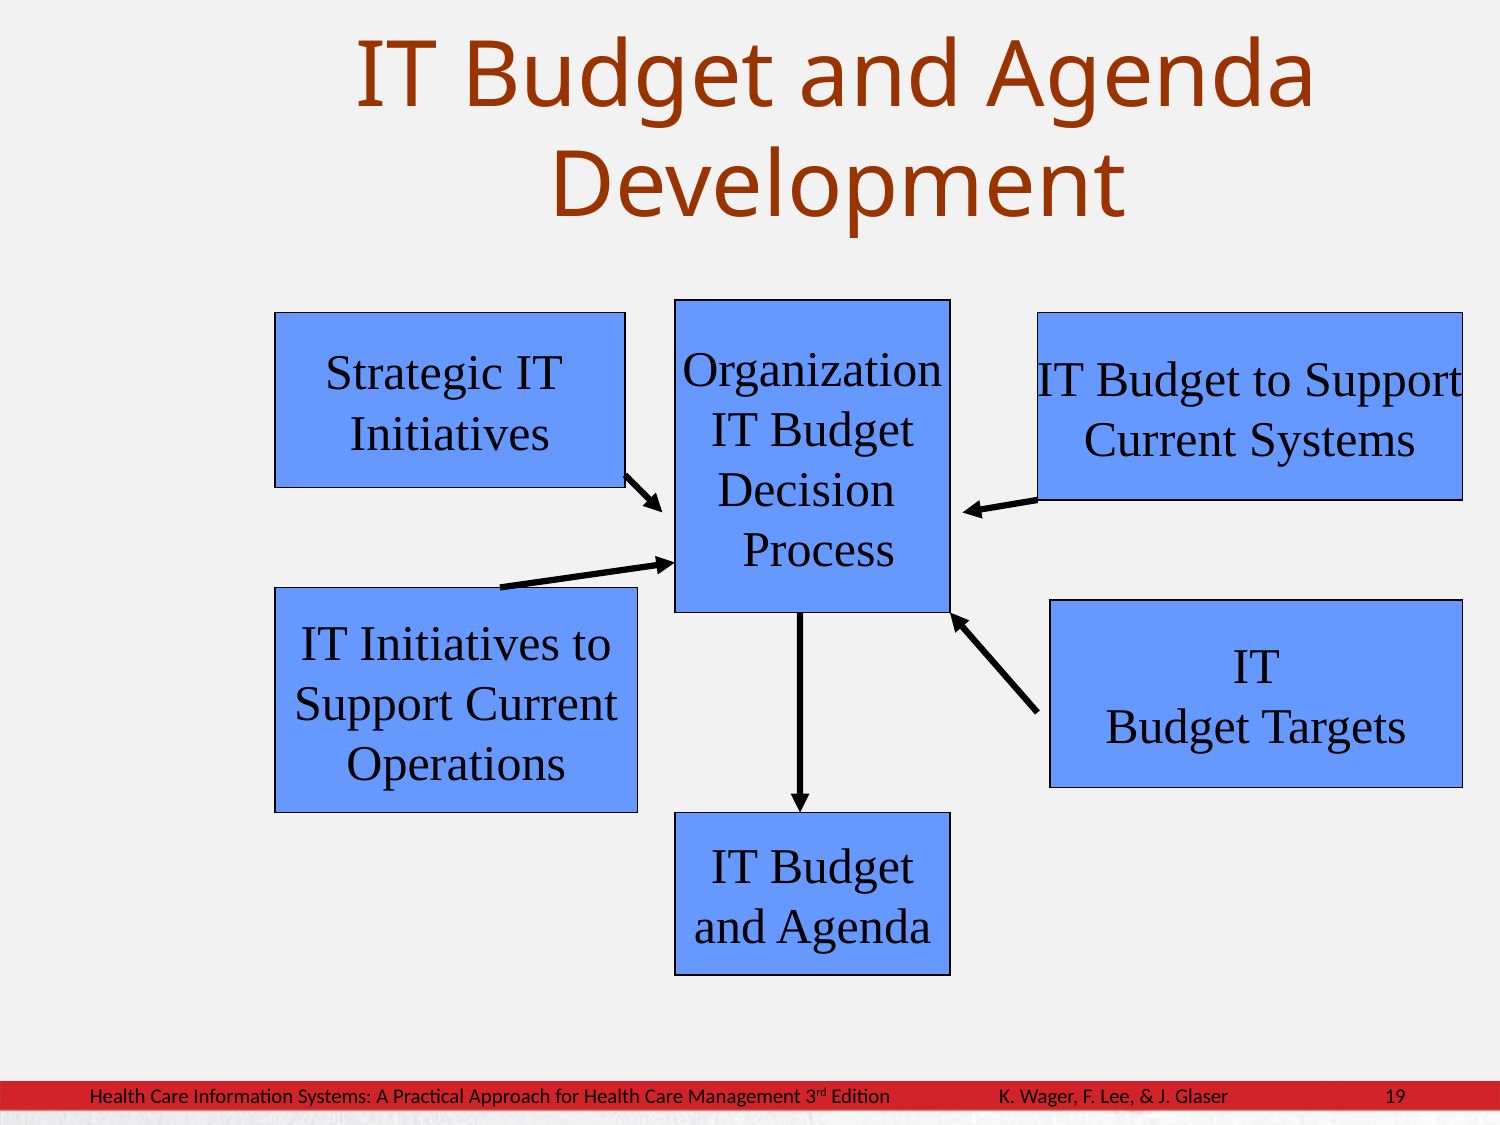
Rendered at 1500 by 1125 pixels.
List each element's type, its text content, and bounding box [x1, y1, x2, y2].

text_box IT Budget Targets [1050, 600, 1463, 788]
picture [0, 1081, 1500, 1125]
text_box [624, 474, 663, 513]
title IT Budget and Agenda Development [275, 0, 1400, 250]
text_box [499, 558, 676, 588]
text_box IT Budget to Support Current Systems [1037, 312, 1463, 500]
text_box [962, 499, 1038, 517]
text_box IT Budget and Agenda [675, 812, 950, 975]
text_box [793, 612, 807, 813]
text_box Organization IT Budget Decision Process [675, 299, 950, 613]
text_box Strategic IT Initiatives [275, 312, 625, 488]
text_box [949, 612, 1038, 713]
text_box IT Initiatives to Support Current Operations [274, 587, 638, 813]
